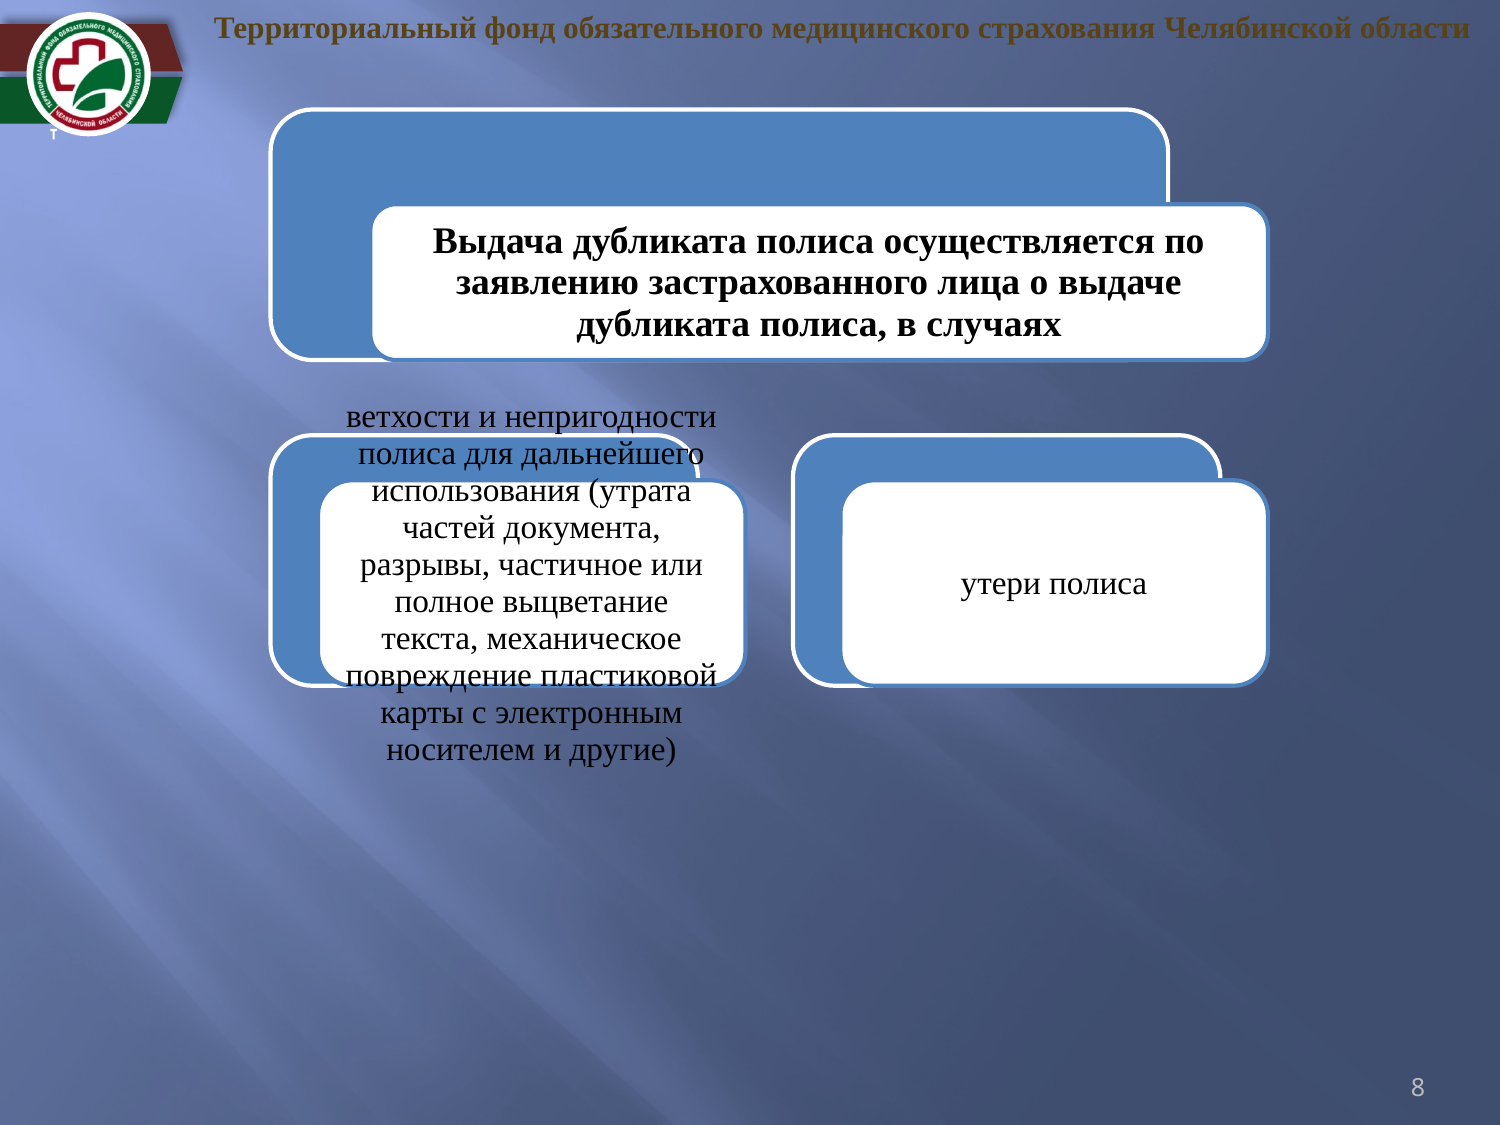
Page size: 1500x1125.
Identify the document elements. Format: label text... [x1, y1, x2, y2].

slide_number 8 [1299, 1052, 1425, 1113]
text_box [145, 109, 1393, 1012]
text_box Территориальный фонд обязательного медицинского страхования Челябинской области [184, 0, 1500, 53]
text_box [0, 11, 184, 140]
